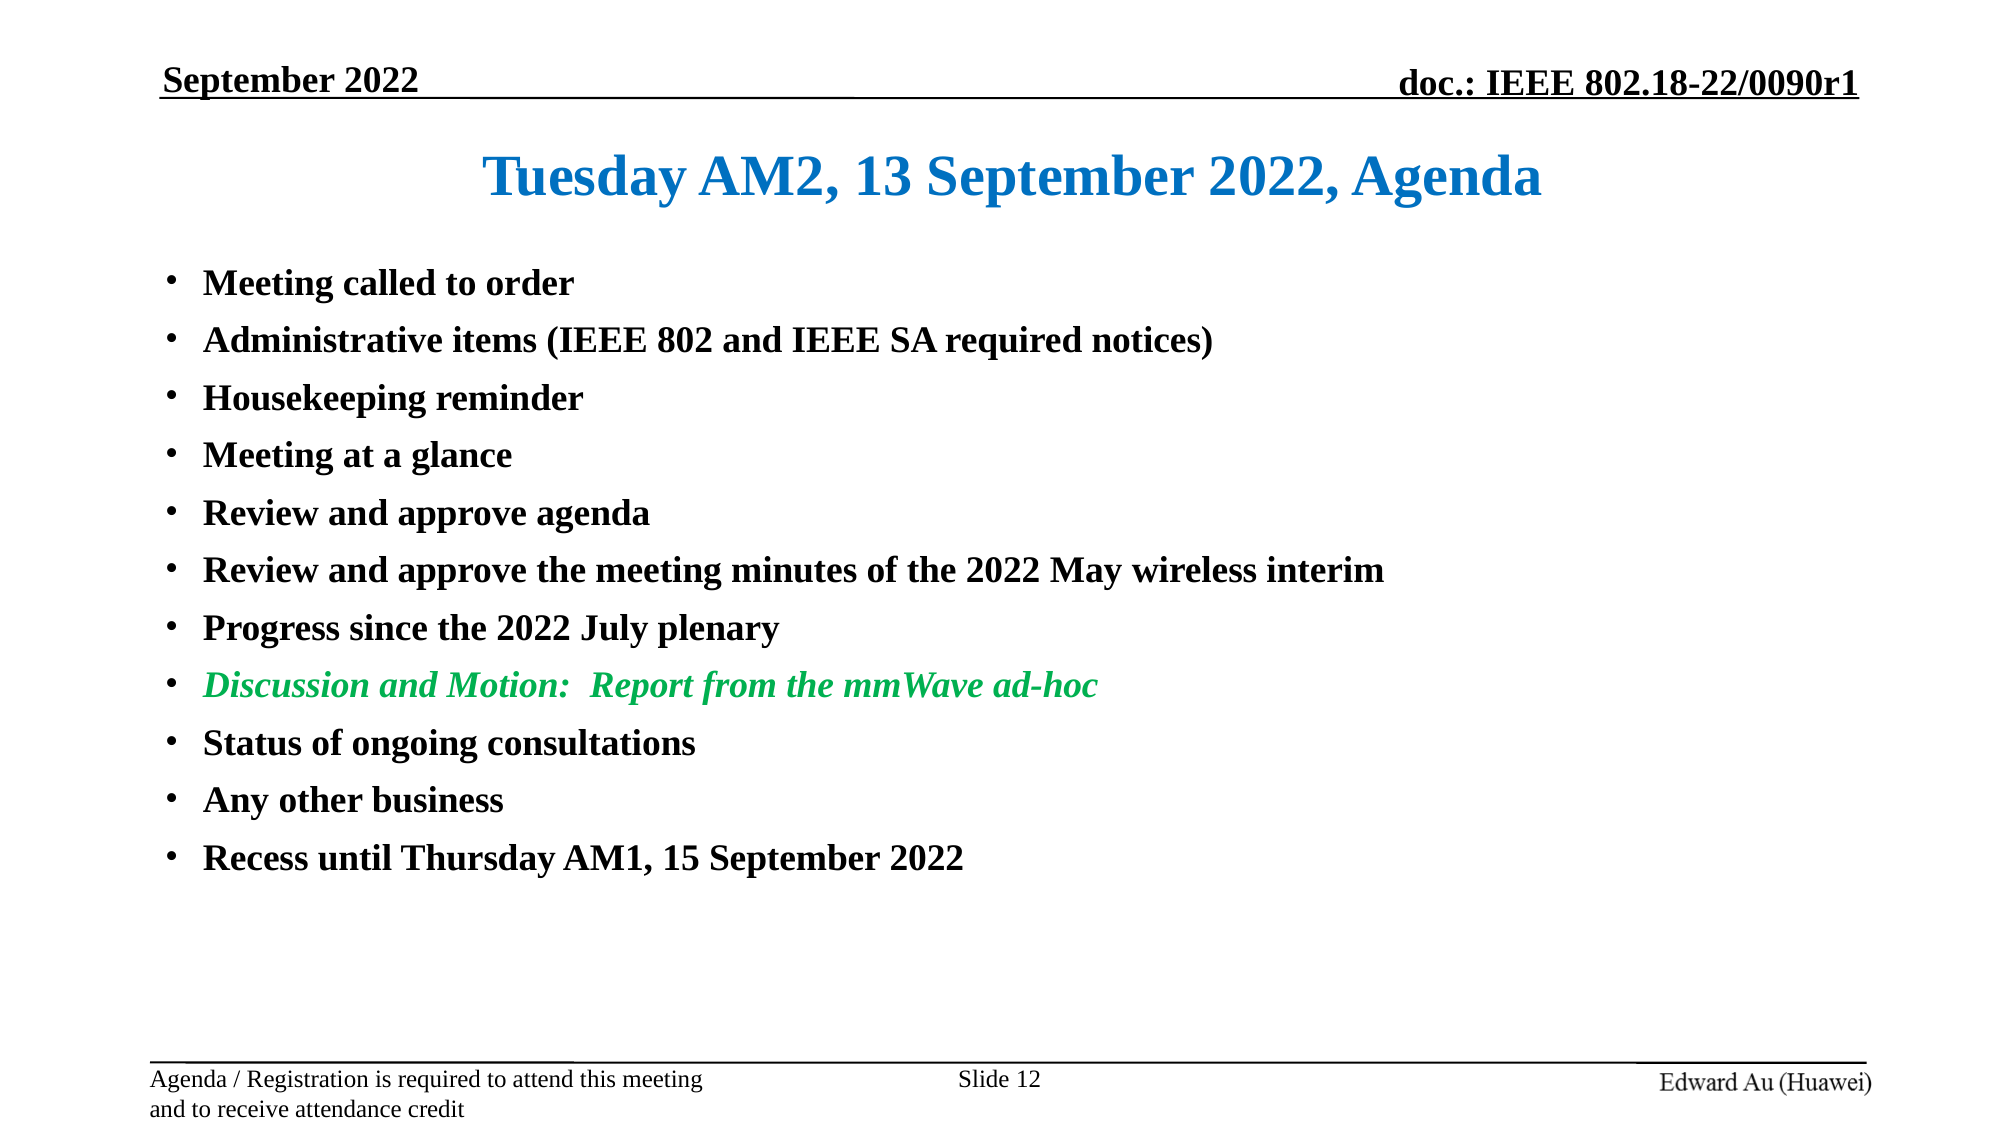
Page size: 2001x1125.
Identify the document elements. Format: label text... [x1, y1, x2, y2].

title Tuesday AM2, 13 September 2022, Agenda [162, 99, 1864, 246]
picture [1174, 1058, 1887, 1113]
slide_number Slide 12 [933, 1061, 1067, 1123]
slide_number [162, 54, 663, 99]
list Meeting called to order Administrative items (IEEE 802 and IEEE SA required notices) Housekeeping reminder Meeting at a glance Review and approve agenda Review and approve the meeting minutes of the 2022 May wireless interim Progress since the 2022 July plenary Discussion and Motion: Report from the mmWave ad-hoc Status of ongoing consultations Any other business Recess until Thursday AM1, 15 September 2022 [149, 250, 1887, 976]
